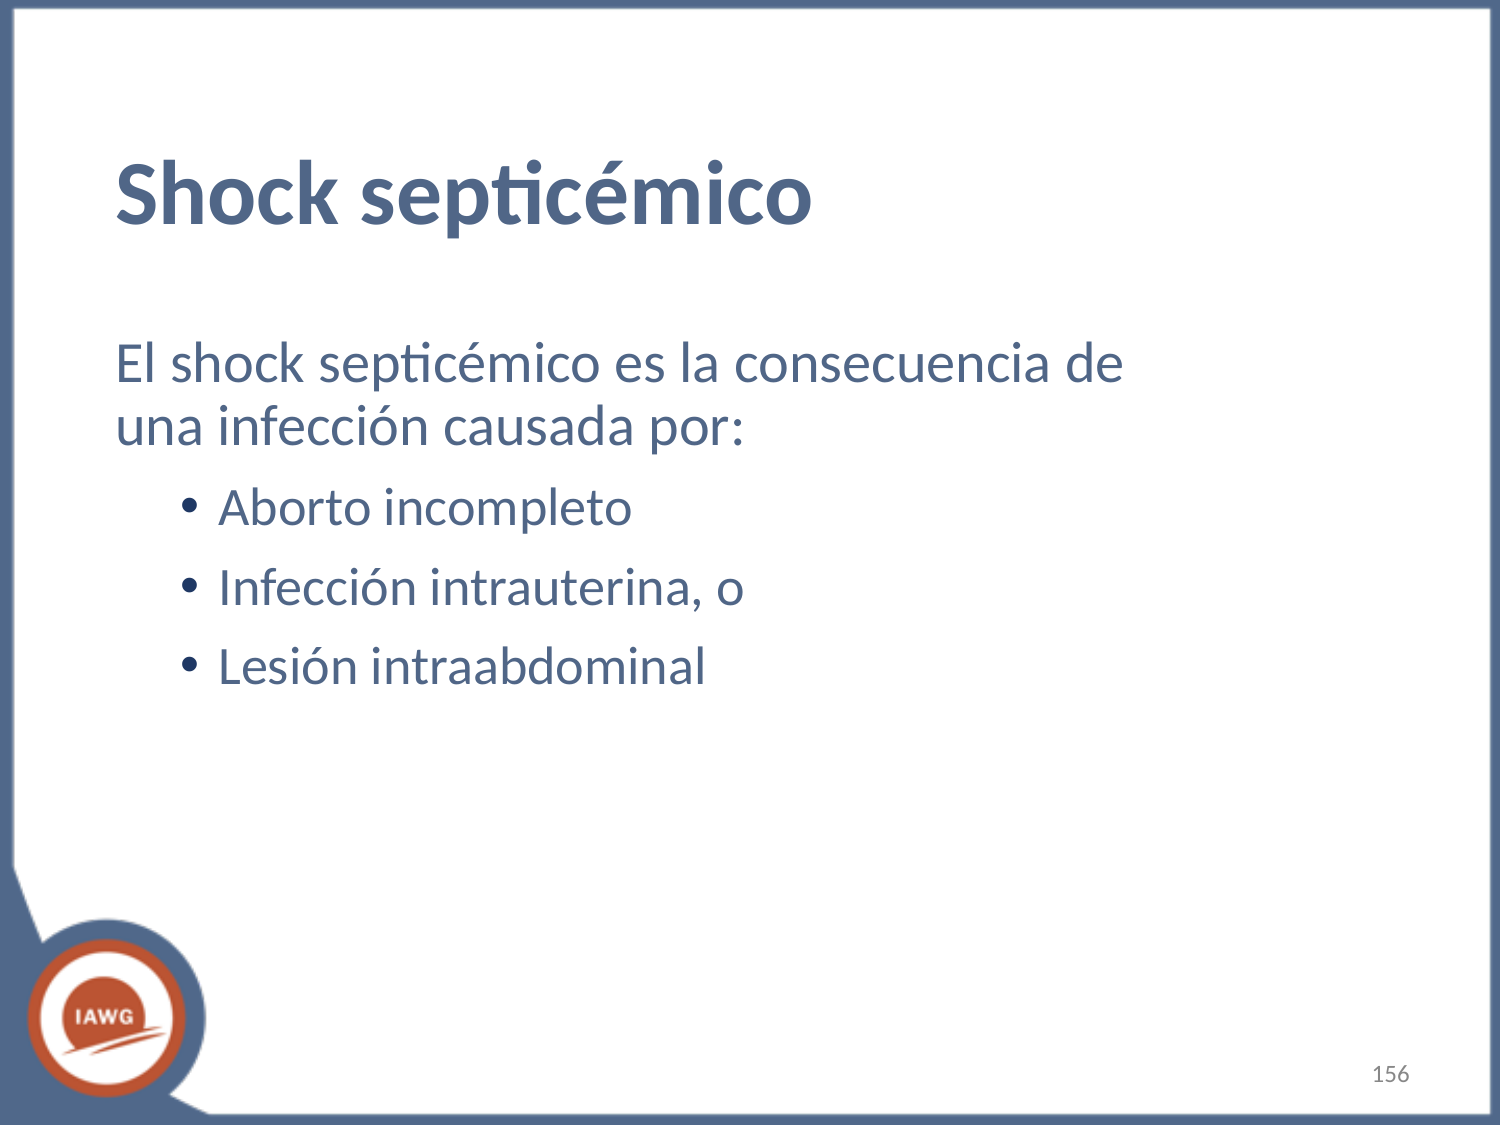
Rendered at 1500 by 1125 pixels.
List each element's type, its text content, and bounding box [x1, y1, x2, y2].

slide_number ‹#› [1074, 1042, 1425, 1103]
title Shock septicémico [100, 100, 1451, 289]
list El shock septicémico es la consecuencia de una infección causada por: Aborto incompleto Infección intrauterina, o Lesión intraabdominal [100, 324, 1218, 787]
picture [0, 0, 1500, 1125]
